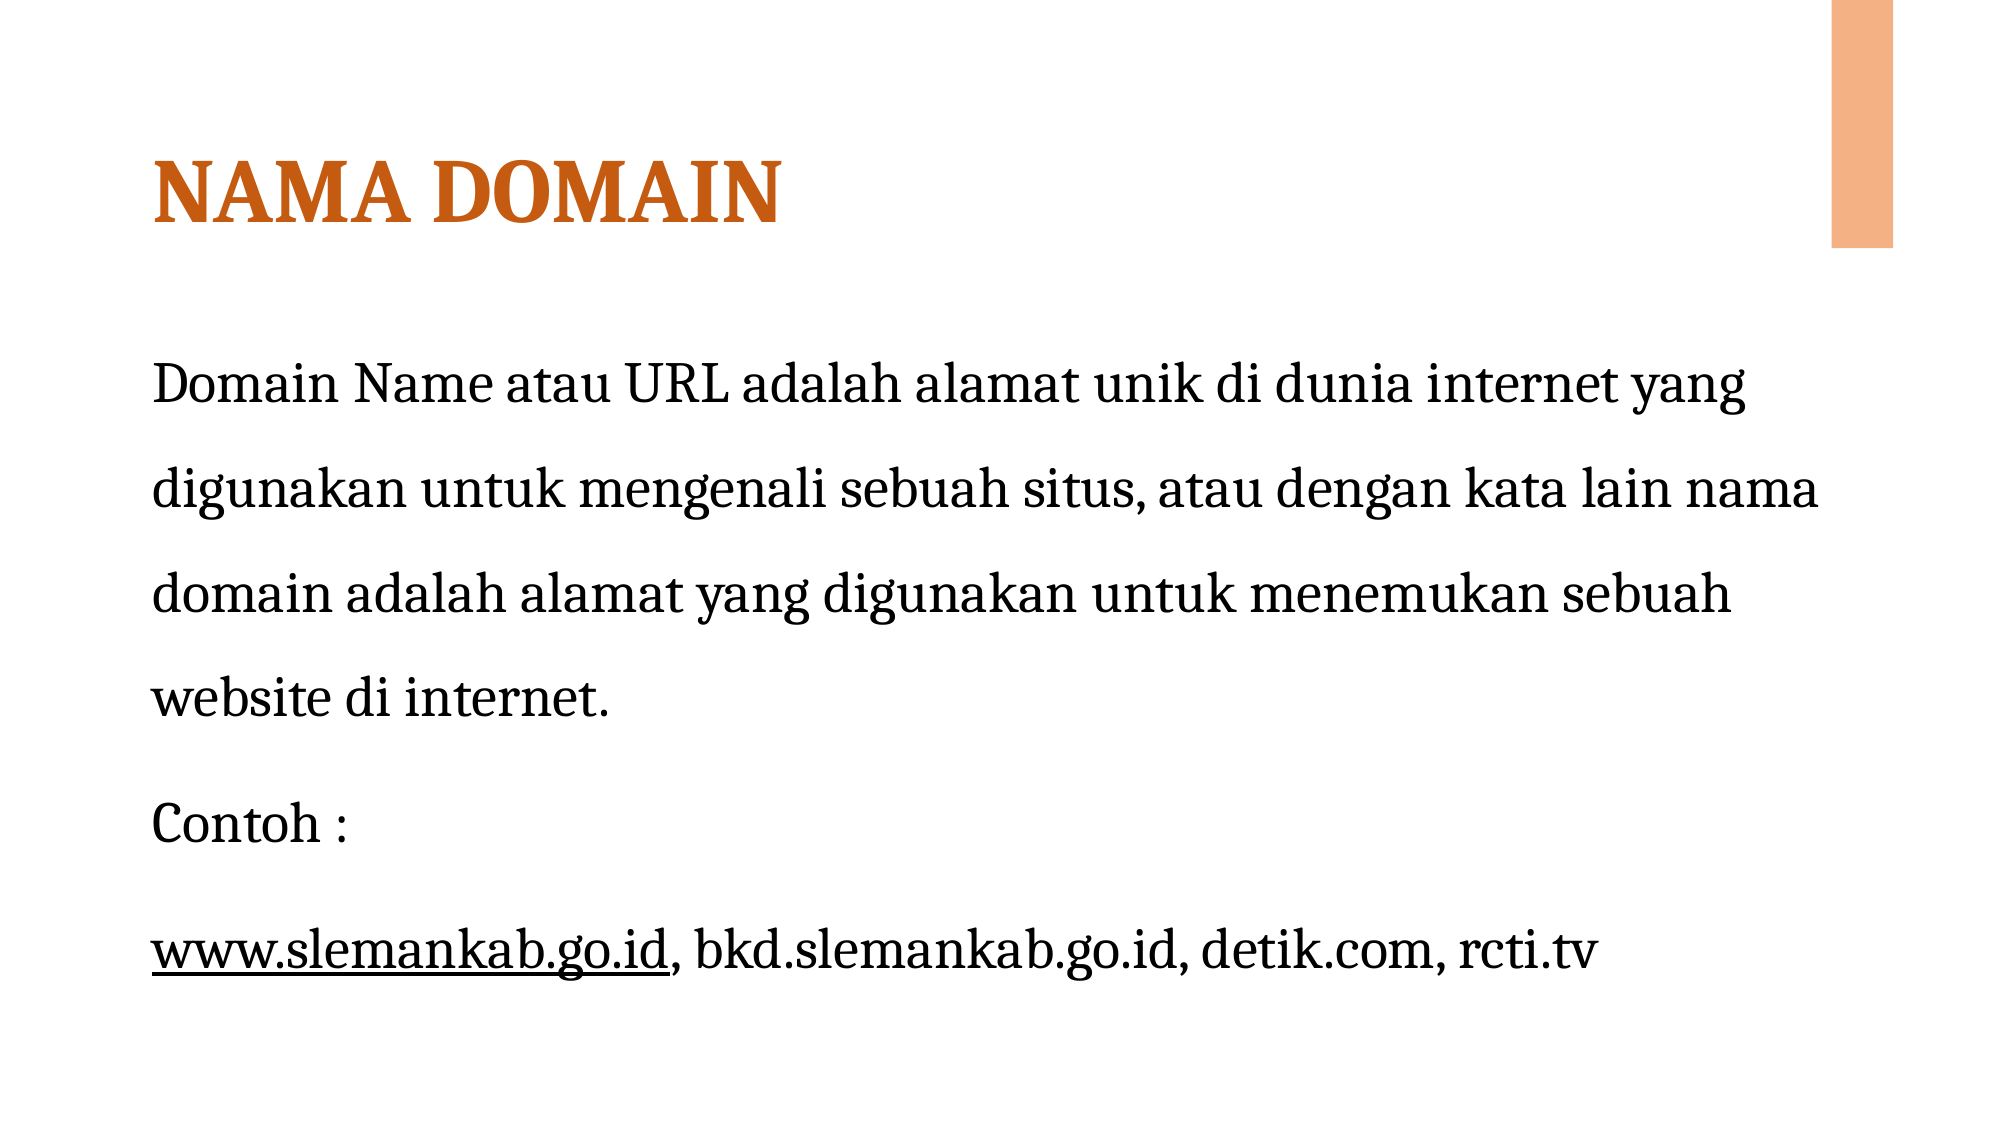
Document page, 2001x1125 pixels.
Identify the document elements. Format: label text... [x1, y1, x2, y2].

title NAMA DOMAIN [137, 84, 1863, 301]
list Domain Name atau URL adalah alamat unik di dunia internet yang digunakan untuk mengenali sebuah situs, atau dengan kata lain nama domain adalah alamat yang digunakan untuk menemukan sebuah website di internet. Contoh : www.slemankab.go.id, bkd.slemankab.go.id, detik.com, rcti.tv [137, 301, 1863, 1014]
text_box [1831, 0, 1894, 249]
